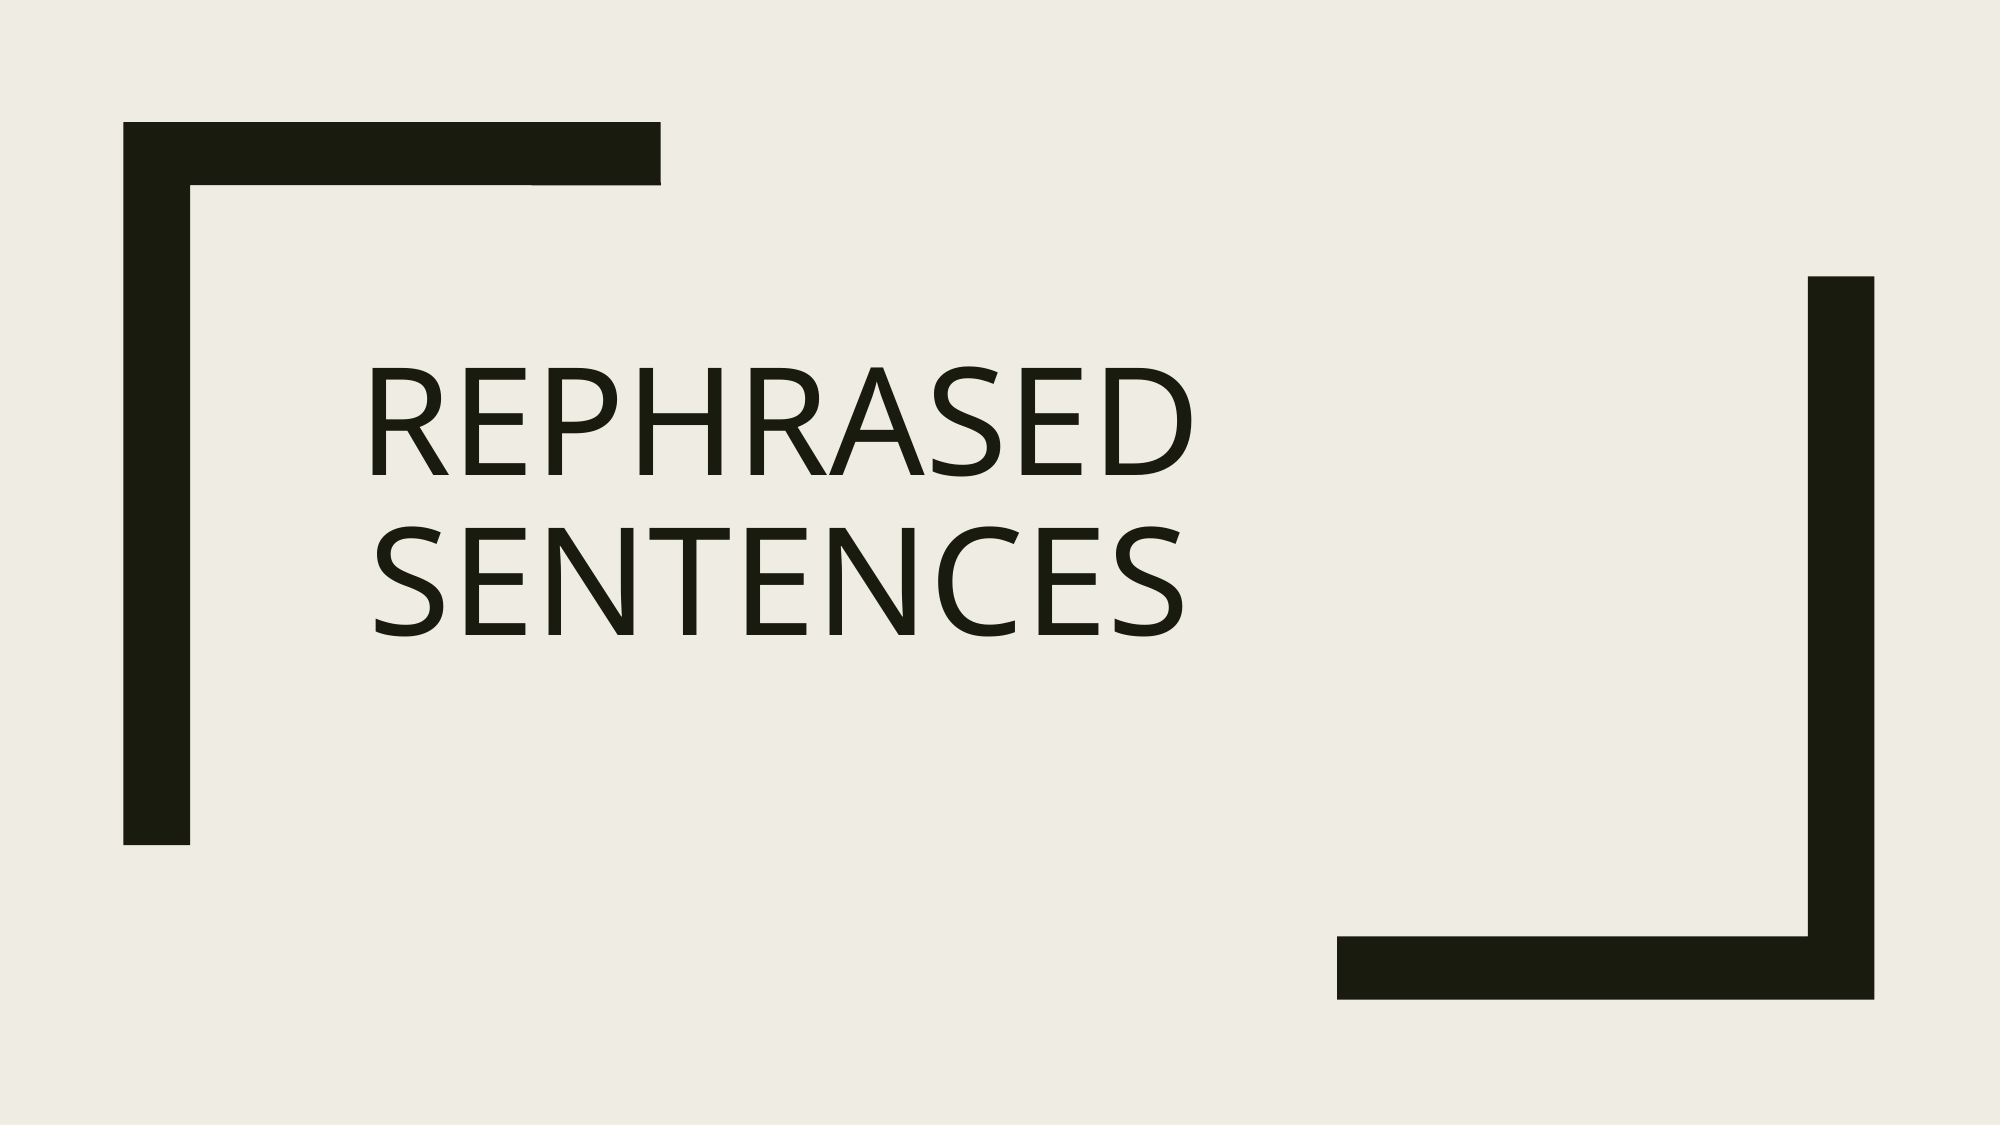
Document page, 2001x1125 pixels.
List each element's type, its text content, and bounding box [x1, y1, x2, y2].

title Rephrased sentenceS [111, 449, 1448, 676]
